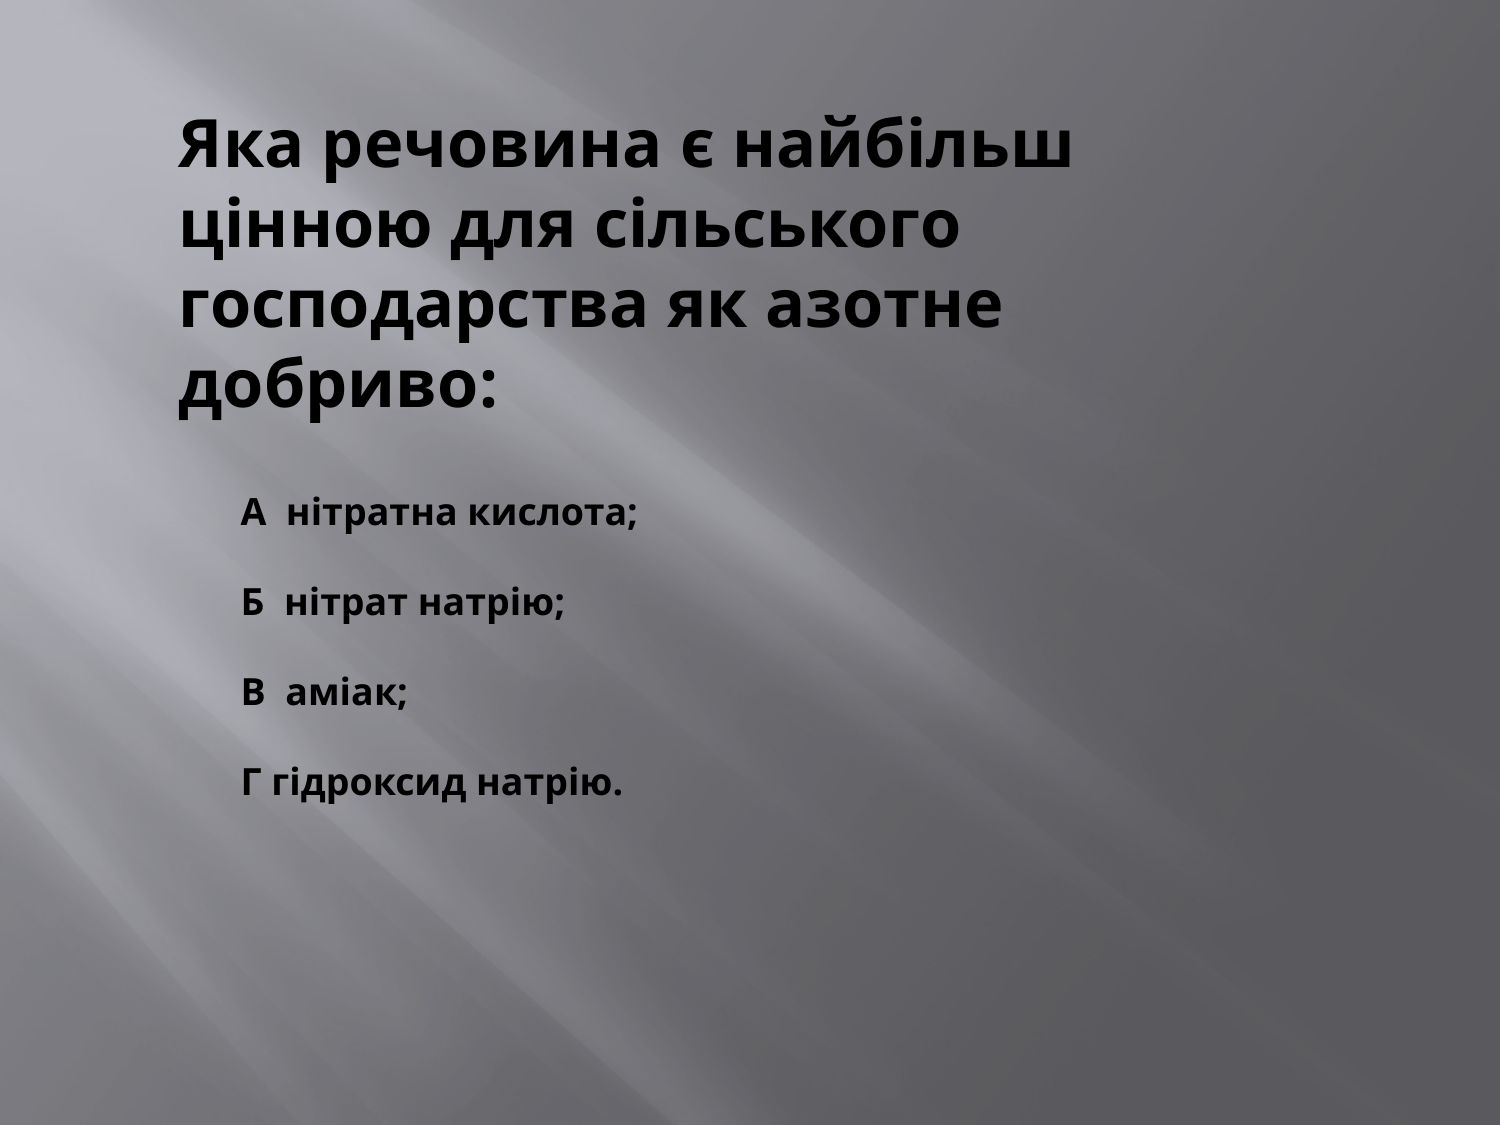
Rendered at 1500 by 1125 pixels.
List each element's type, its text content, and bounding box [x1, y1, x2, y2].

text_box Яка речовина є найбільш цінною для сільського господарства як азотне добриво: [164, 93, 1254, 429]
text_box А нітратна кислота; Б нітрат натрію; В аміак; Г гідроксид натрію. [225, 480, 654, 811]
